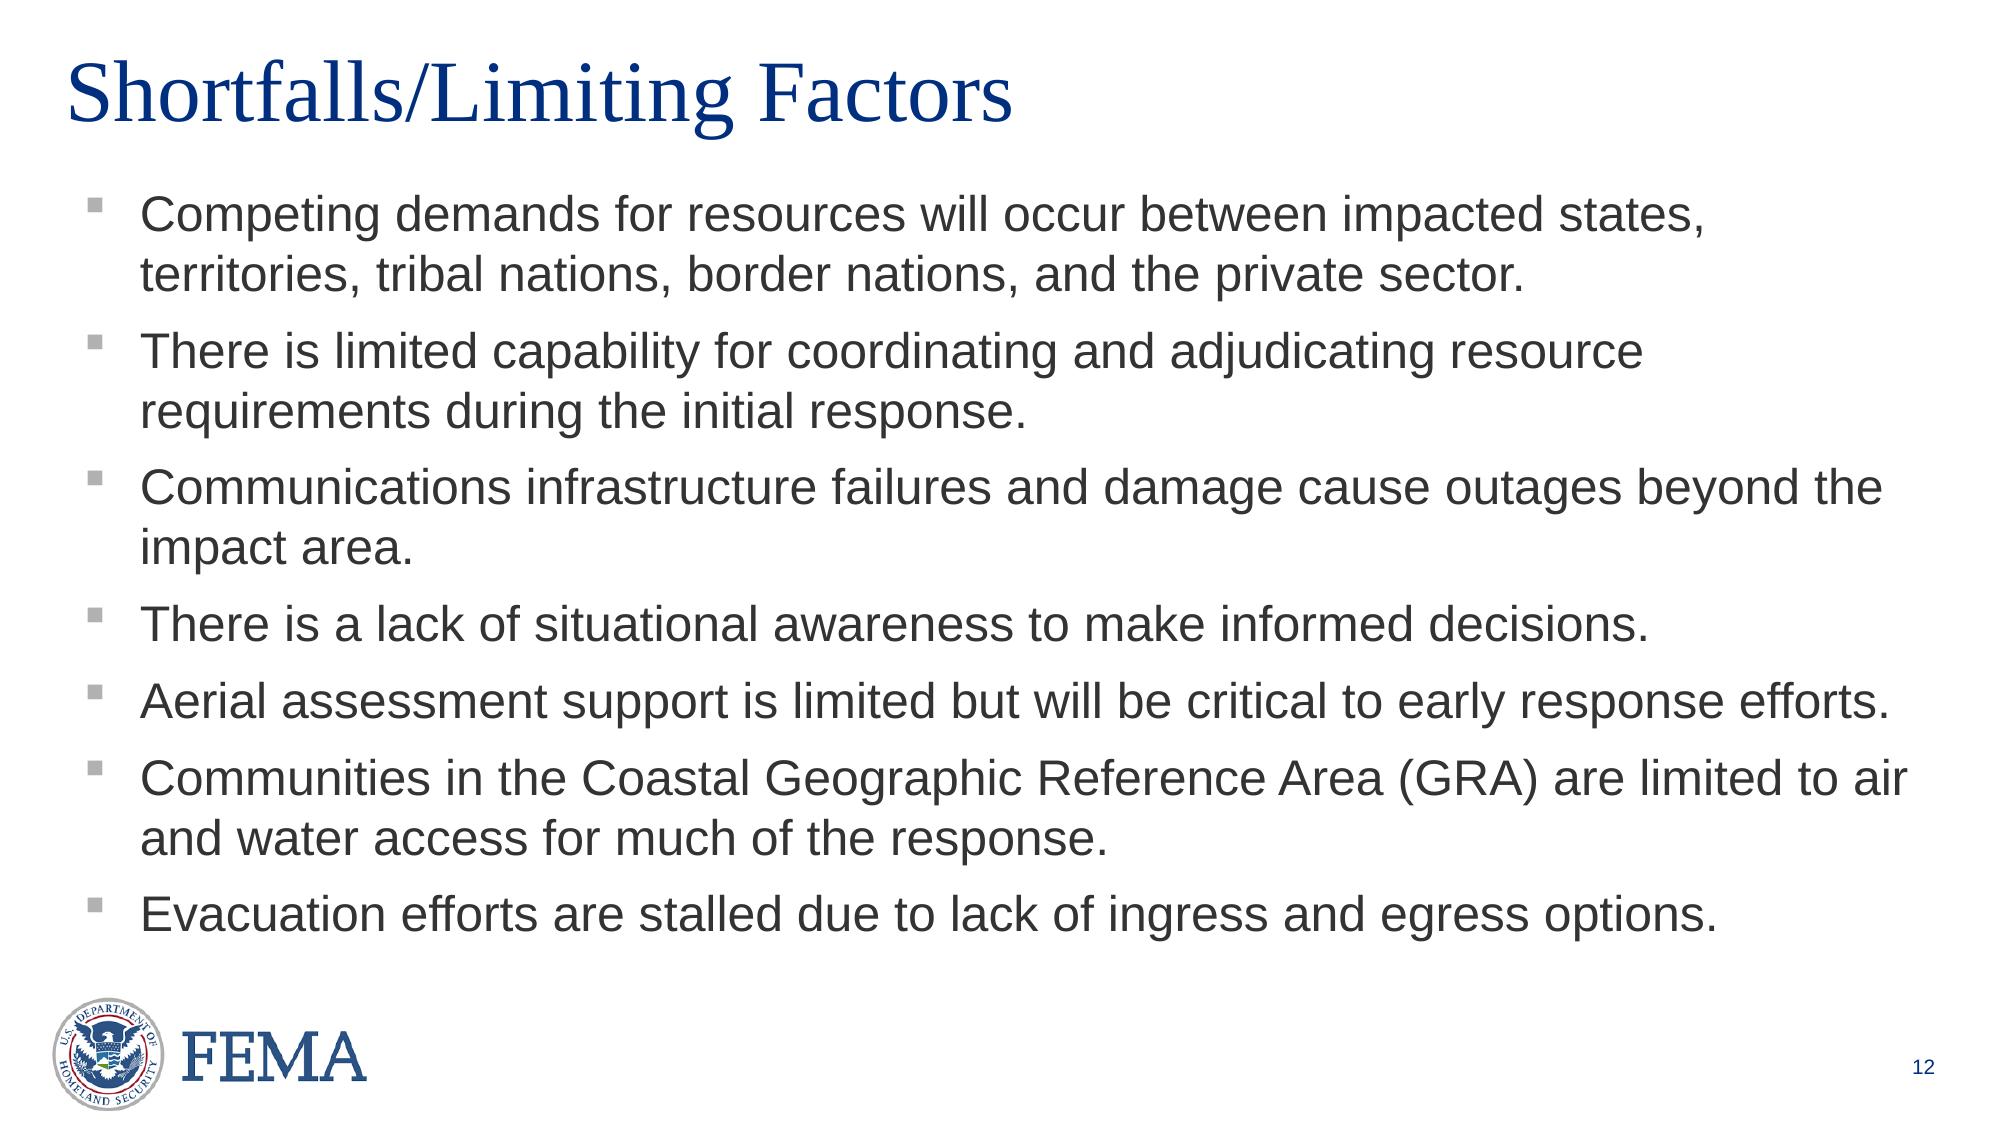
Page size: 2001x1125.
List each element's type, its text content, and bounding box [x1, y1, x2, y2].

list Competing demands for resources will occur between impacted states, territories, tribal nations, border nations, and the private sector. There is limited capability for coordinating and adjudicating resource requirements during the initial response. Communications infrastructure failures and damage cause outages beyond the impact area. There is a lack of situational awareness to make informed decisions. Aerial assessment support is limited but will be critical to early response efforts. Communities in the Coastal Geographic Reference Area (GRA) are limited to air and water access for much of the response. Evacuation efforts are stalled due to lack of ingress and egress options. [68, 174, 1936, 723]
slide_number 12 [1850, 1035, 1950, 1096]
title Shortfalls/Limiting Factors [50, 0, 1950, 173]
picture [50, 997, 367, 1111]
